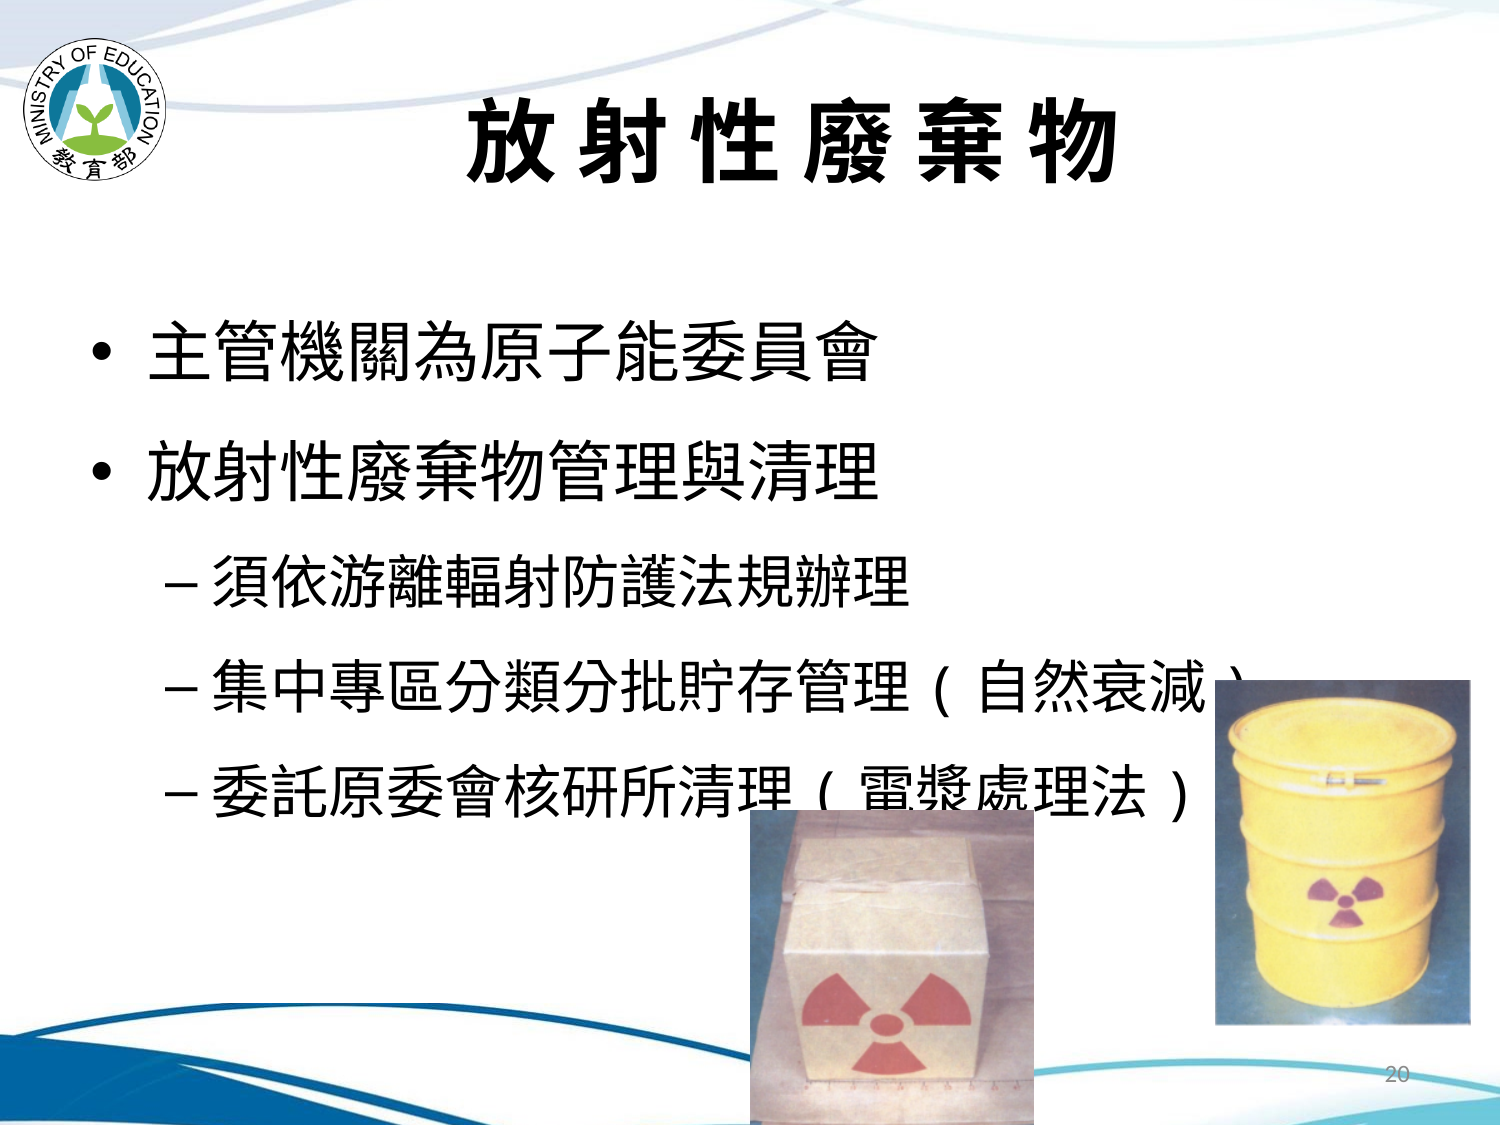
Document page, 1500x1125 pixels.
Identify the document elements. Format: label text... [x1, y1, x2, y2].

picture [0, 680, 1500, 1125]
list 主管機關為原子能委員會 放射性廢棄物管理與清理 須依游離輻射防護法規辦理 集中專區分類分批貯存管理(自然衰減) 委託原委會核研所清理(電漿處理法) [75, 262, 1425, 1005]
picture [0, 0, 1499, 182]
slide_number 20 [1074, 1042, 1425, 1103]
title 放 射 性 廢 棄 物 [159, 45, 1425, 233]
